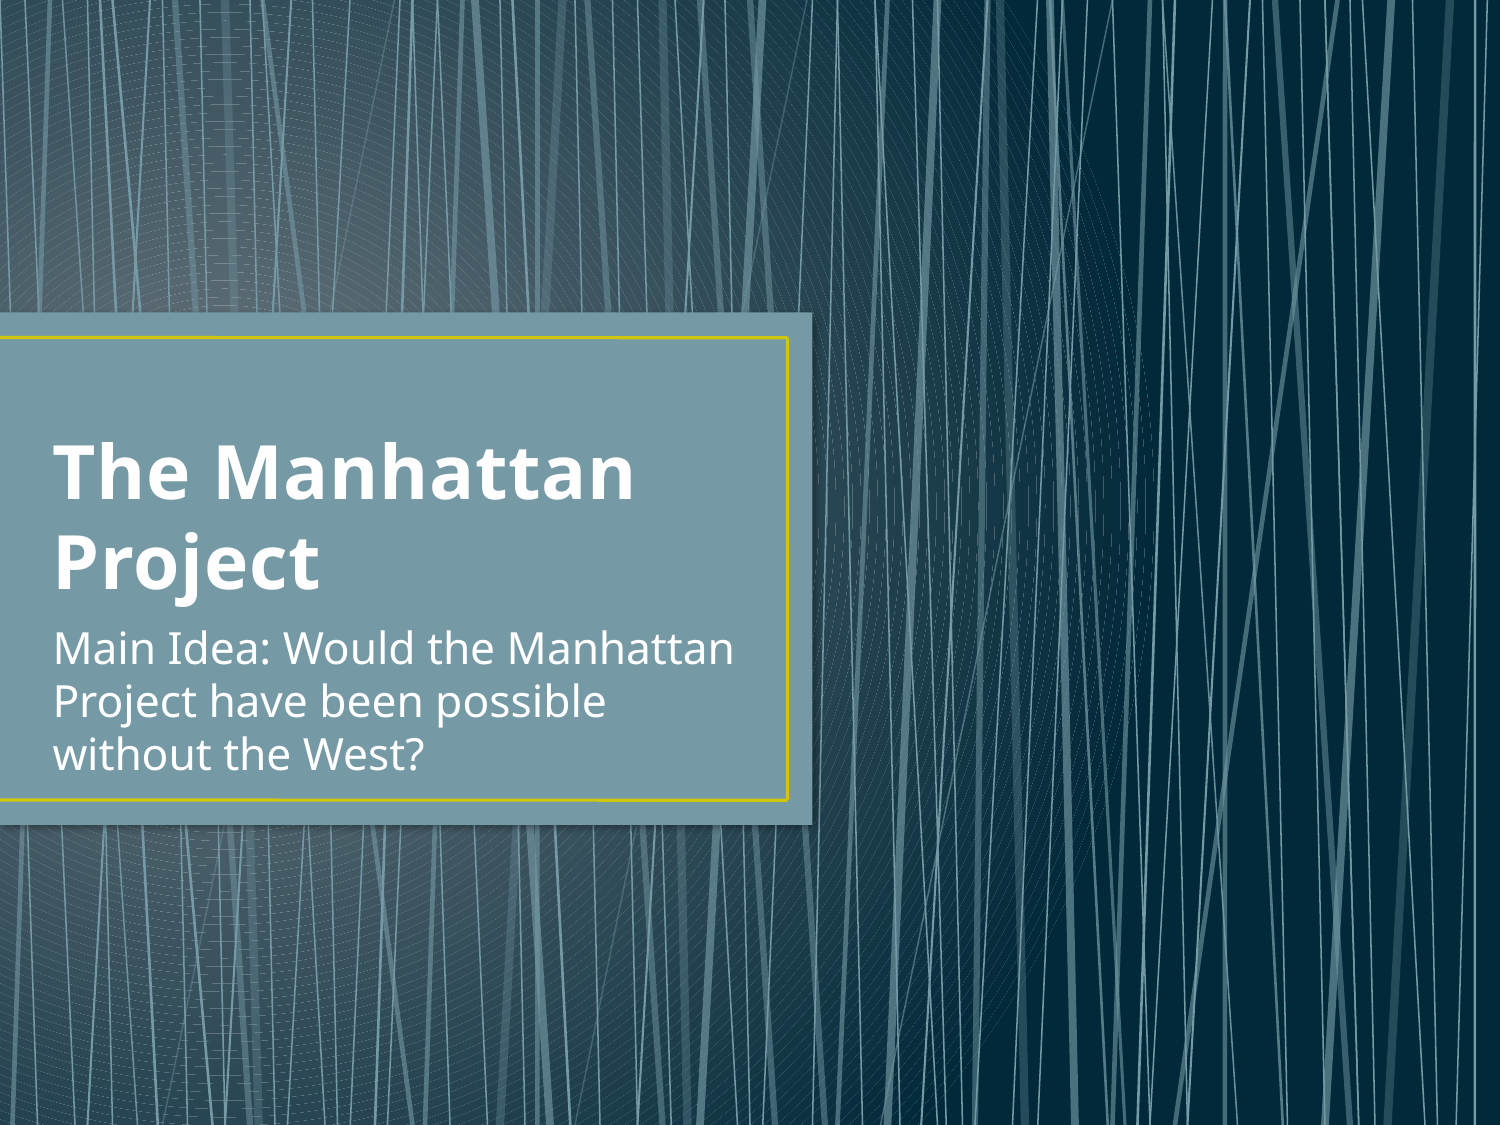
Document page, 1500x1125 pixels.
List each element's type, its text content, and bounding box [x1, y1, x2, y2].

title The Manhattan Project [37, 349, 763, 612]
subtitle Main Idea: Would the Manhattan Project have been possible without the West? [37, 612, 763, 788]
